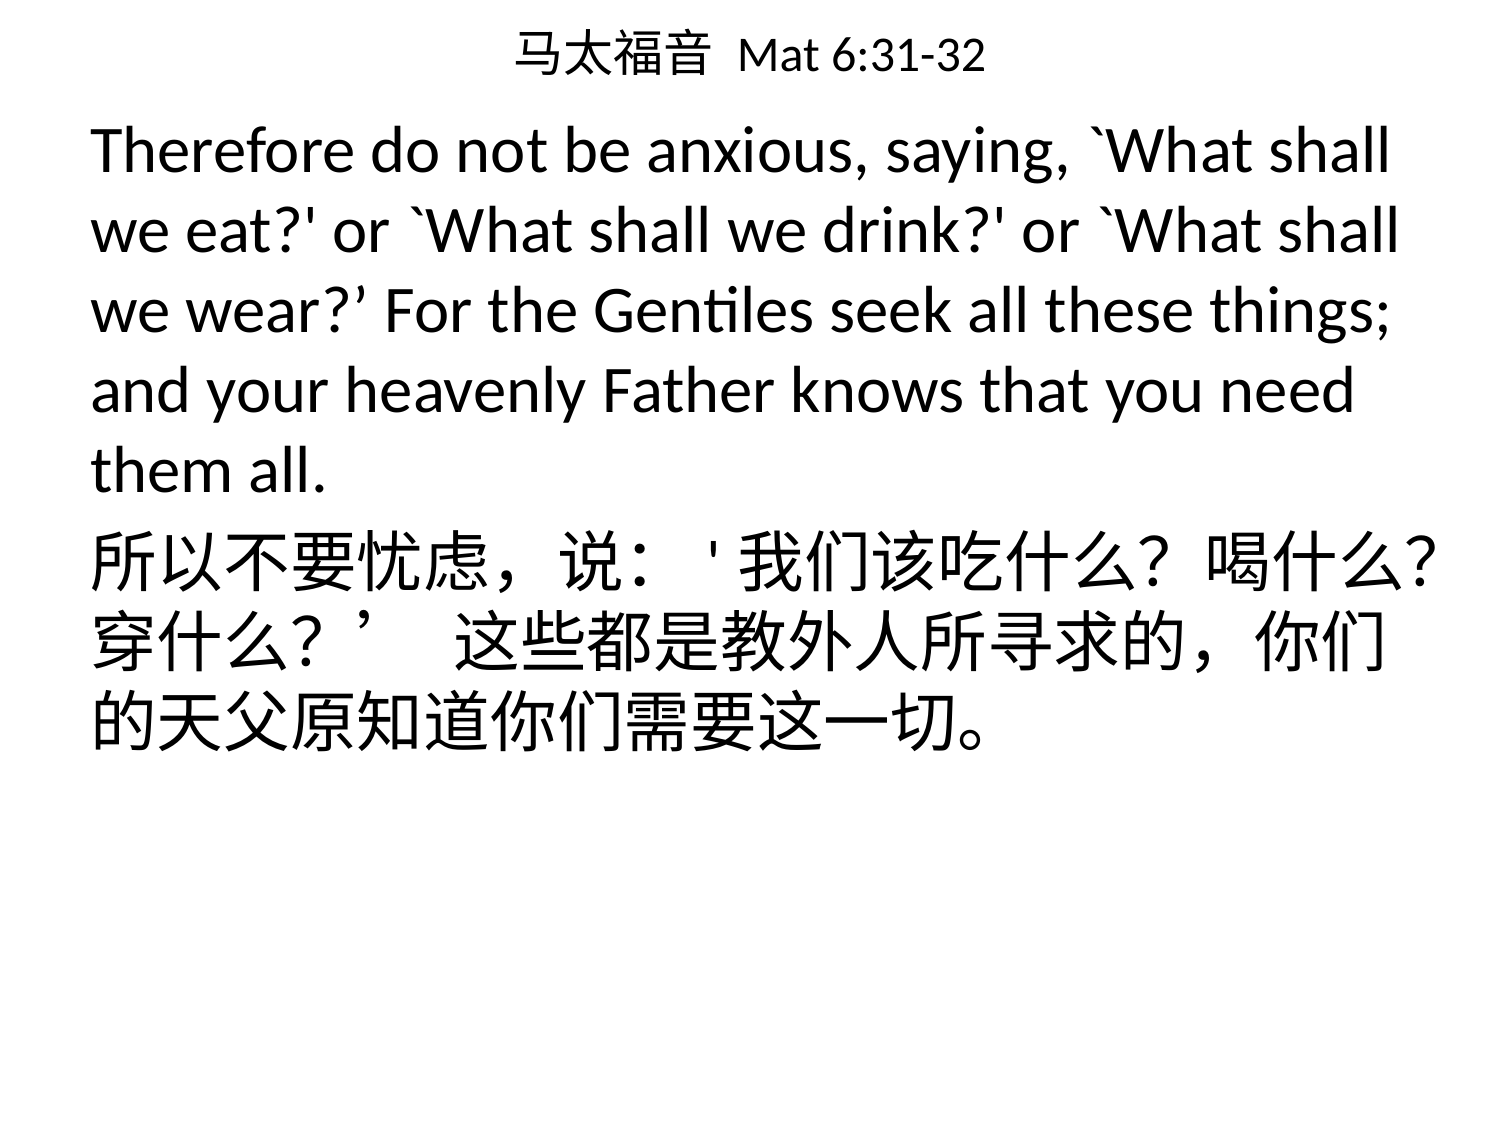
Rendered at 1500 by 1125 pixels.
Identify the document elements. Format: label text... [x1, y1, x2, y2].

title 马太福音 Mat 6:31-32 [75, 5, 1425, 98]
list Therefore do not be anxious, saying, `What shall we eat?' or `What shall we drink?' or `What shall we wear?’ For the Gentiles seek all these things; and your heavenly Father knows that you need them all. 所以不要忧虑，说：'我们该吃什么？喝什么？穿什么？’ 这些都是教外人所寻求的，你们的天父原知道你们需要这一切。 [75, 98, 1425, 841]
